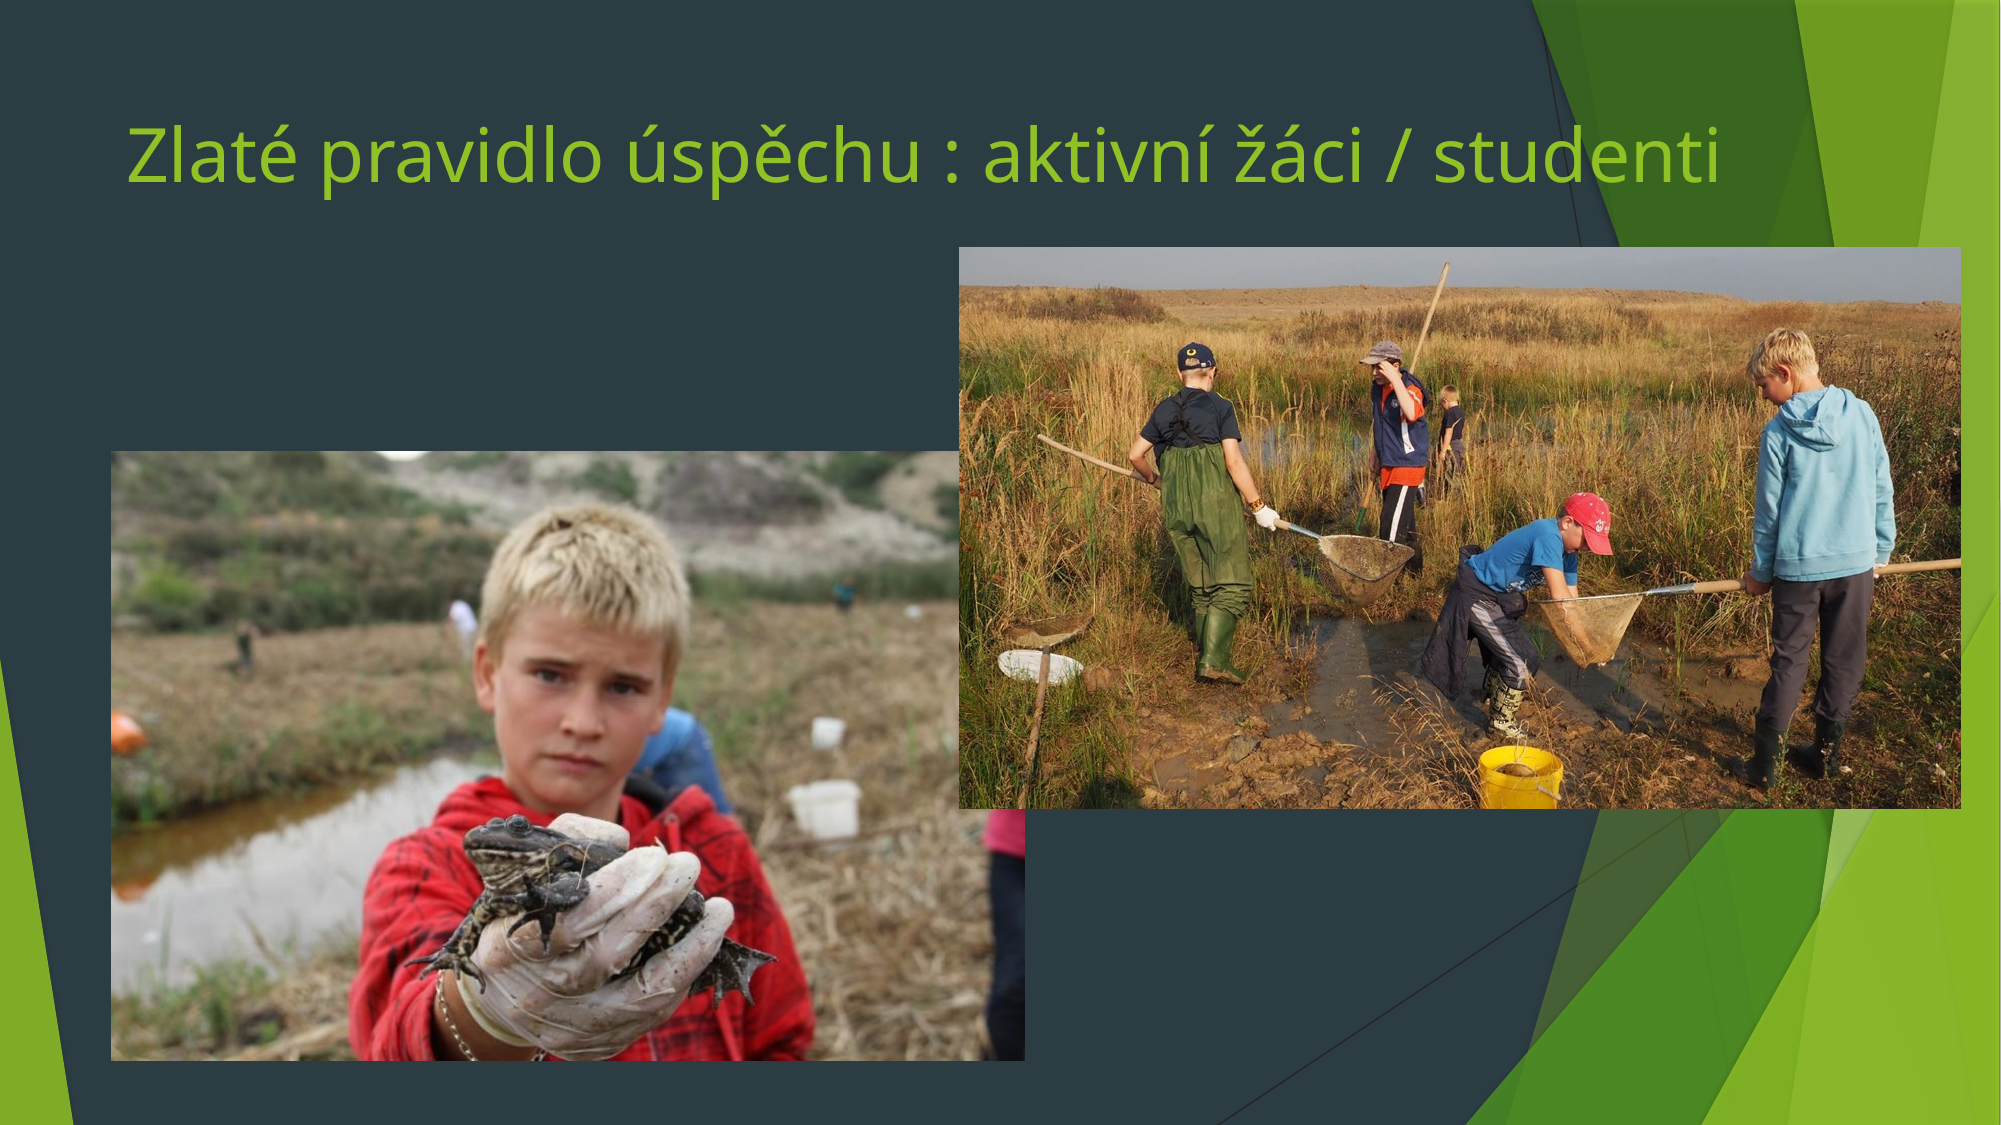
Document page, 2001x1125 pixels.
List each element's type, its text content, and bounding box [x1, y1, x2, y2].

title Zlaté pravidlo úspěchu : aktivní žáci / studenti [111, 99, 1858, 317]
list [110, 450, 1026, 1061]
picture [958, 247, 1962, 809]
